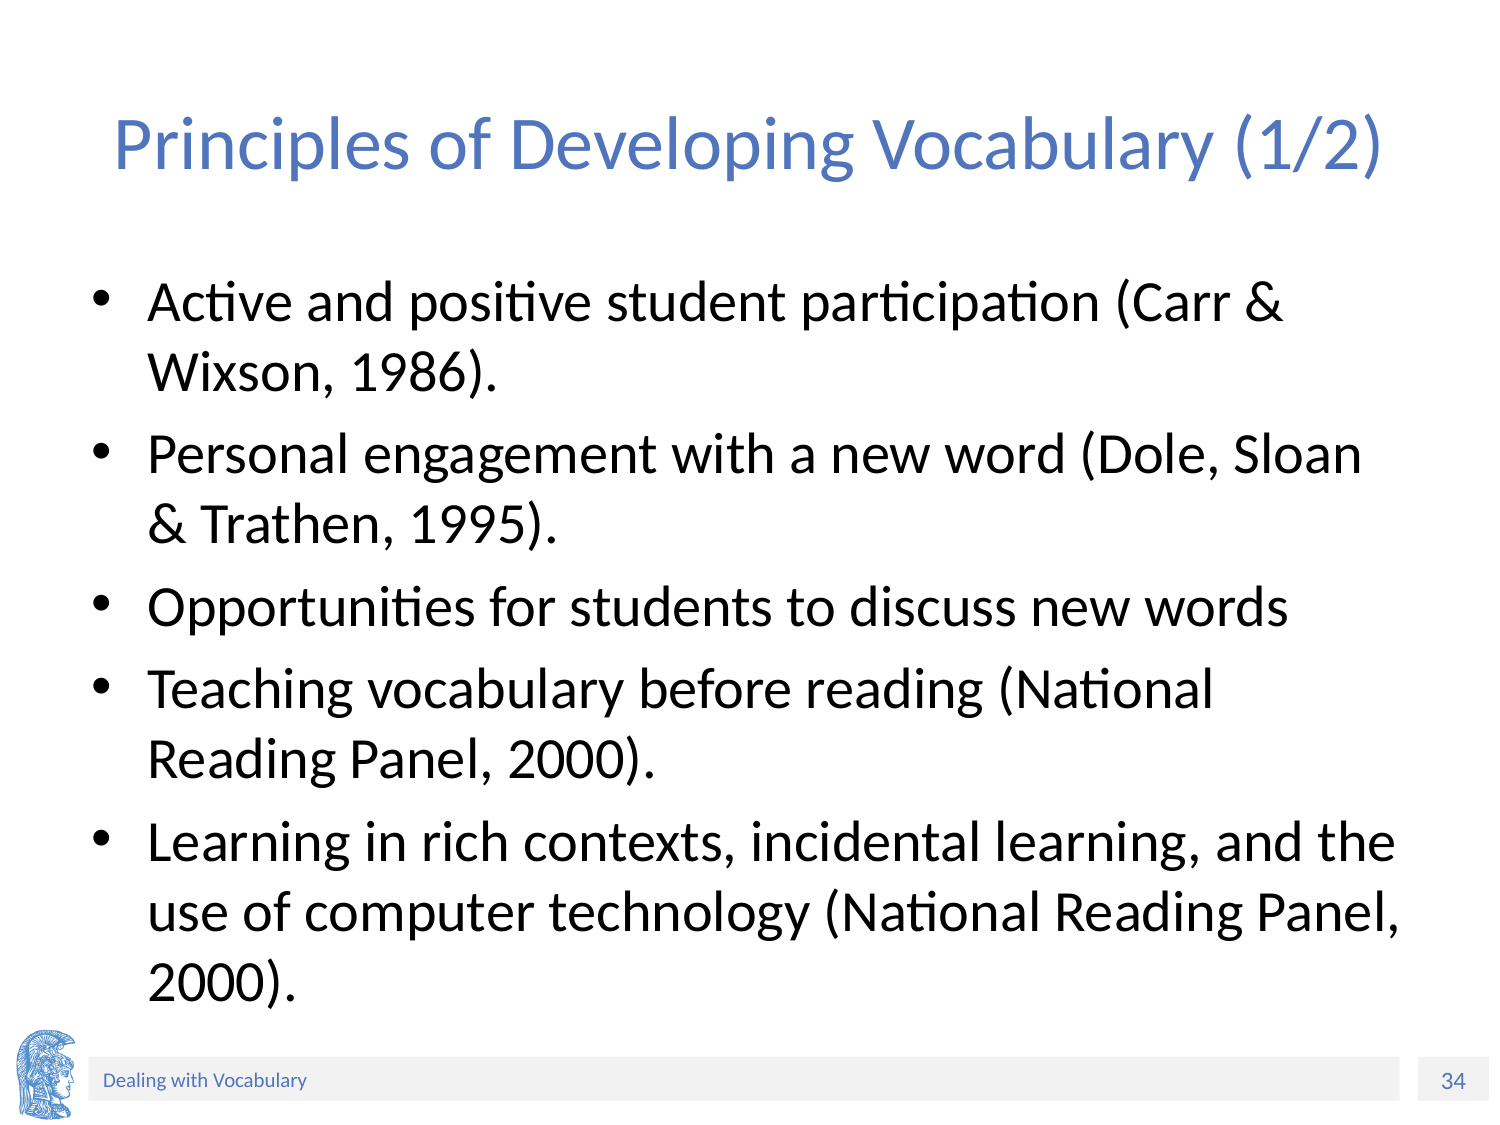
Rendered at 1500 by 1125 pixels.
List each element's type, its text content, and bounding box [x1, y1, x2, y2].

title Principles of Developing Vocabulary (1/2) [75, 45, 1425, 233]
picture [9, 1026, 81, 1120]
list Active and positive student participation (Carr & Wixson, 1986). Personal engagement with a new word (Dole, Sloan & Trathen, 1995). Opportunities for students to discuss new words Teaching vocabulary before reading (National Reading Panel, 2000). Learning in rich contexts, incidental learning, and the use of computer technology (National Reading Panel, 2000). [76, 255, 1427, 998]
